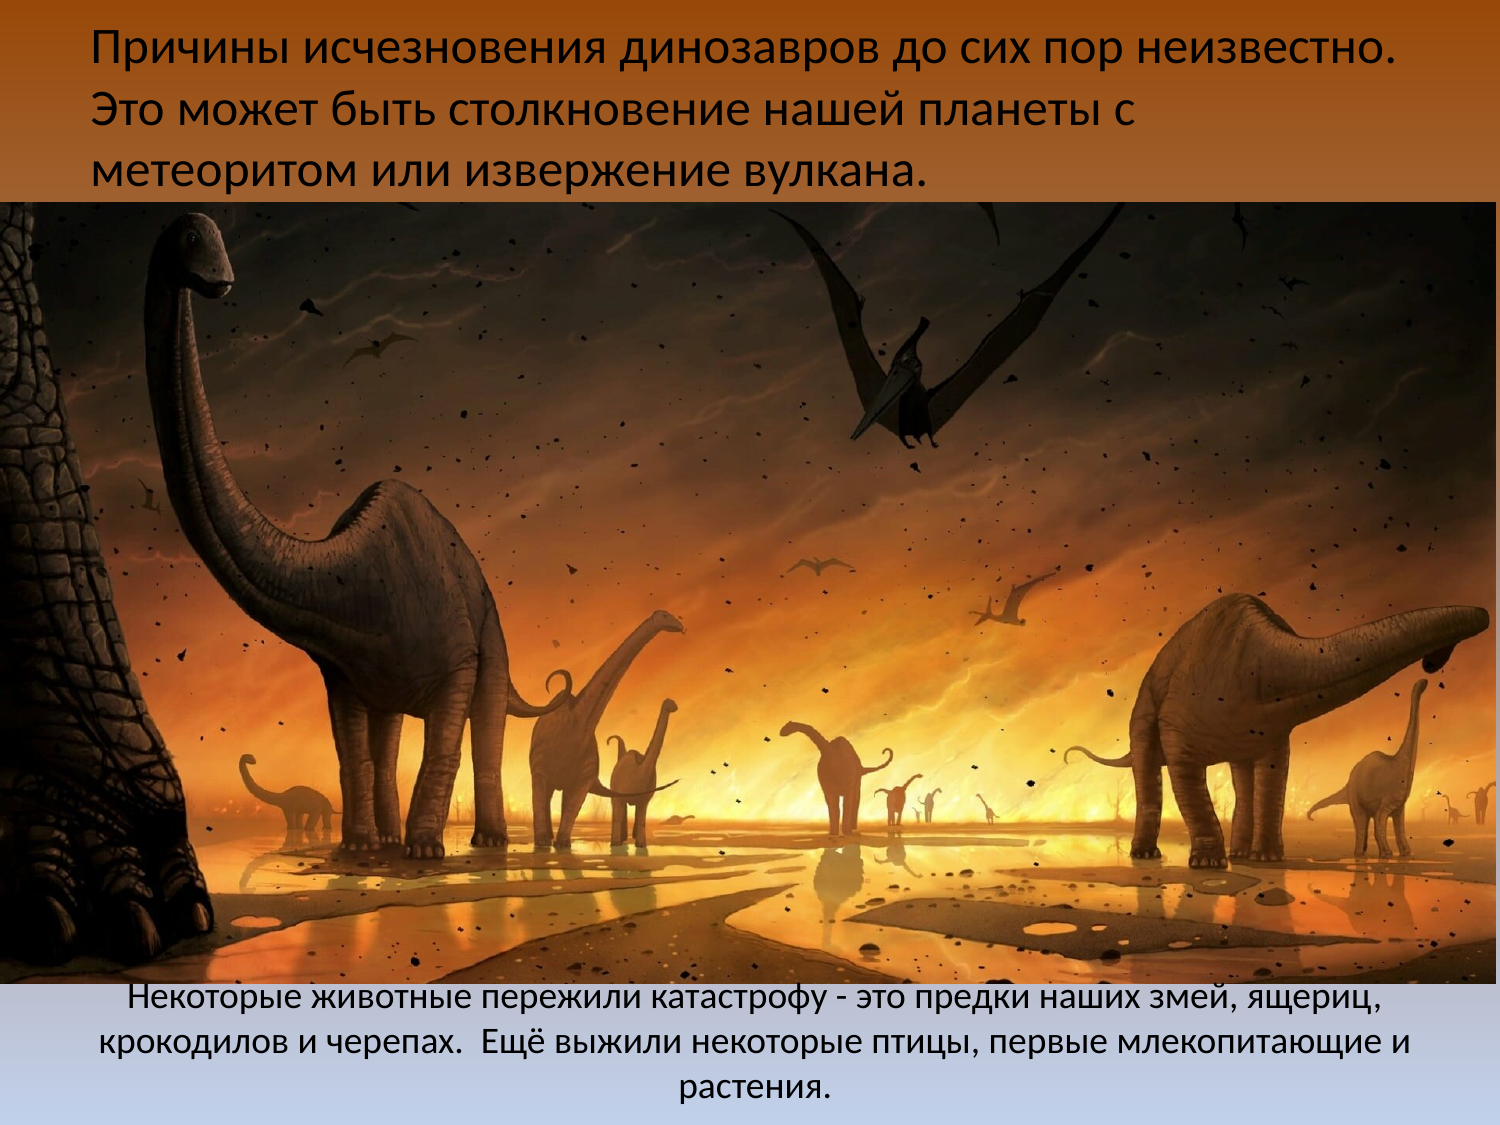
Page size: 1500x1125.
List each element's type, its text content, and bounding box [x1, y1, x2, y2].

text_box Некоторые животные пережили катастрофу - это предки наших змей, ящериц, крокодилов и черепах. Ещё выжили некоторые птицы, первые млекопитающие и растения. [17, 992, 1494, 1114]
list Причины исчезновения динозавров до сих пор неизвестно. Это может быть столкновение нашей планеты с метеоритом или извержение вулкана. [75, 4, 1426, 200]
picture [0, 202, 1497, 984]
